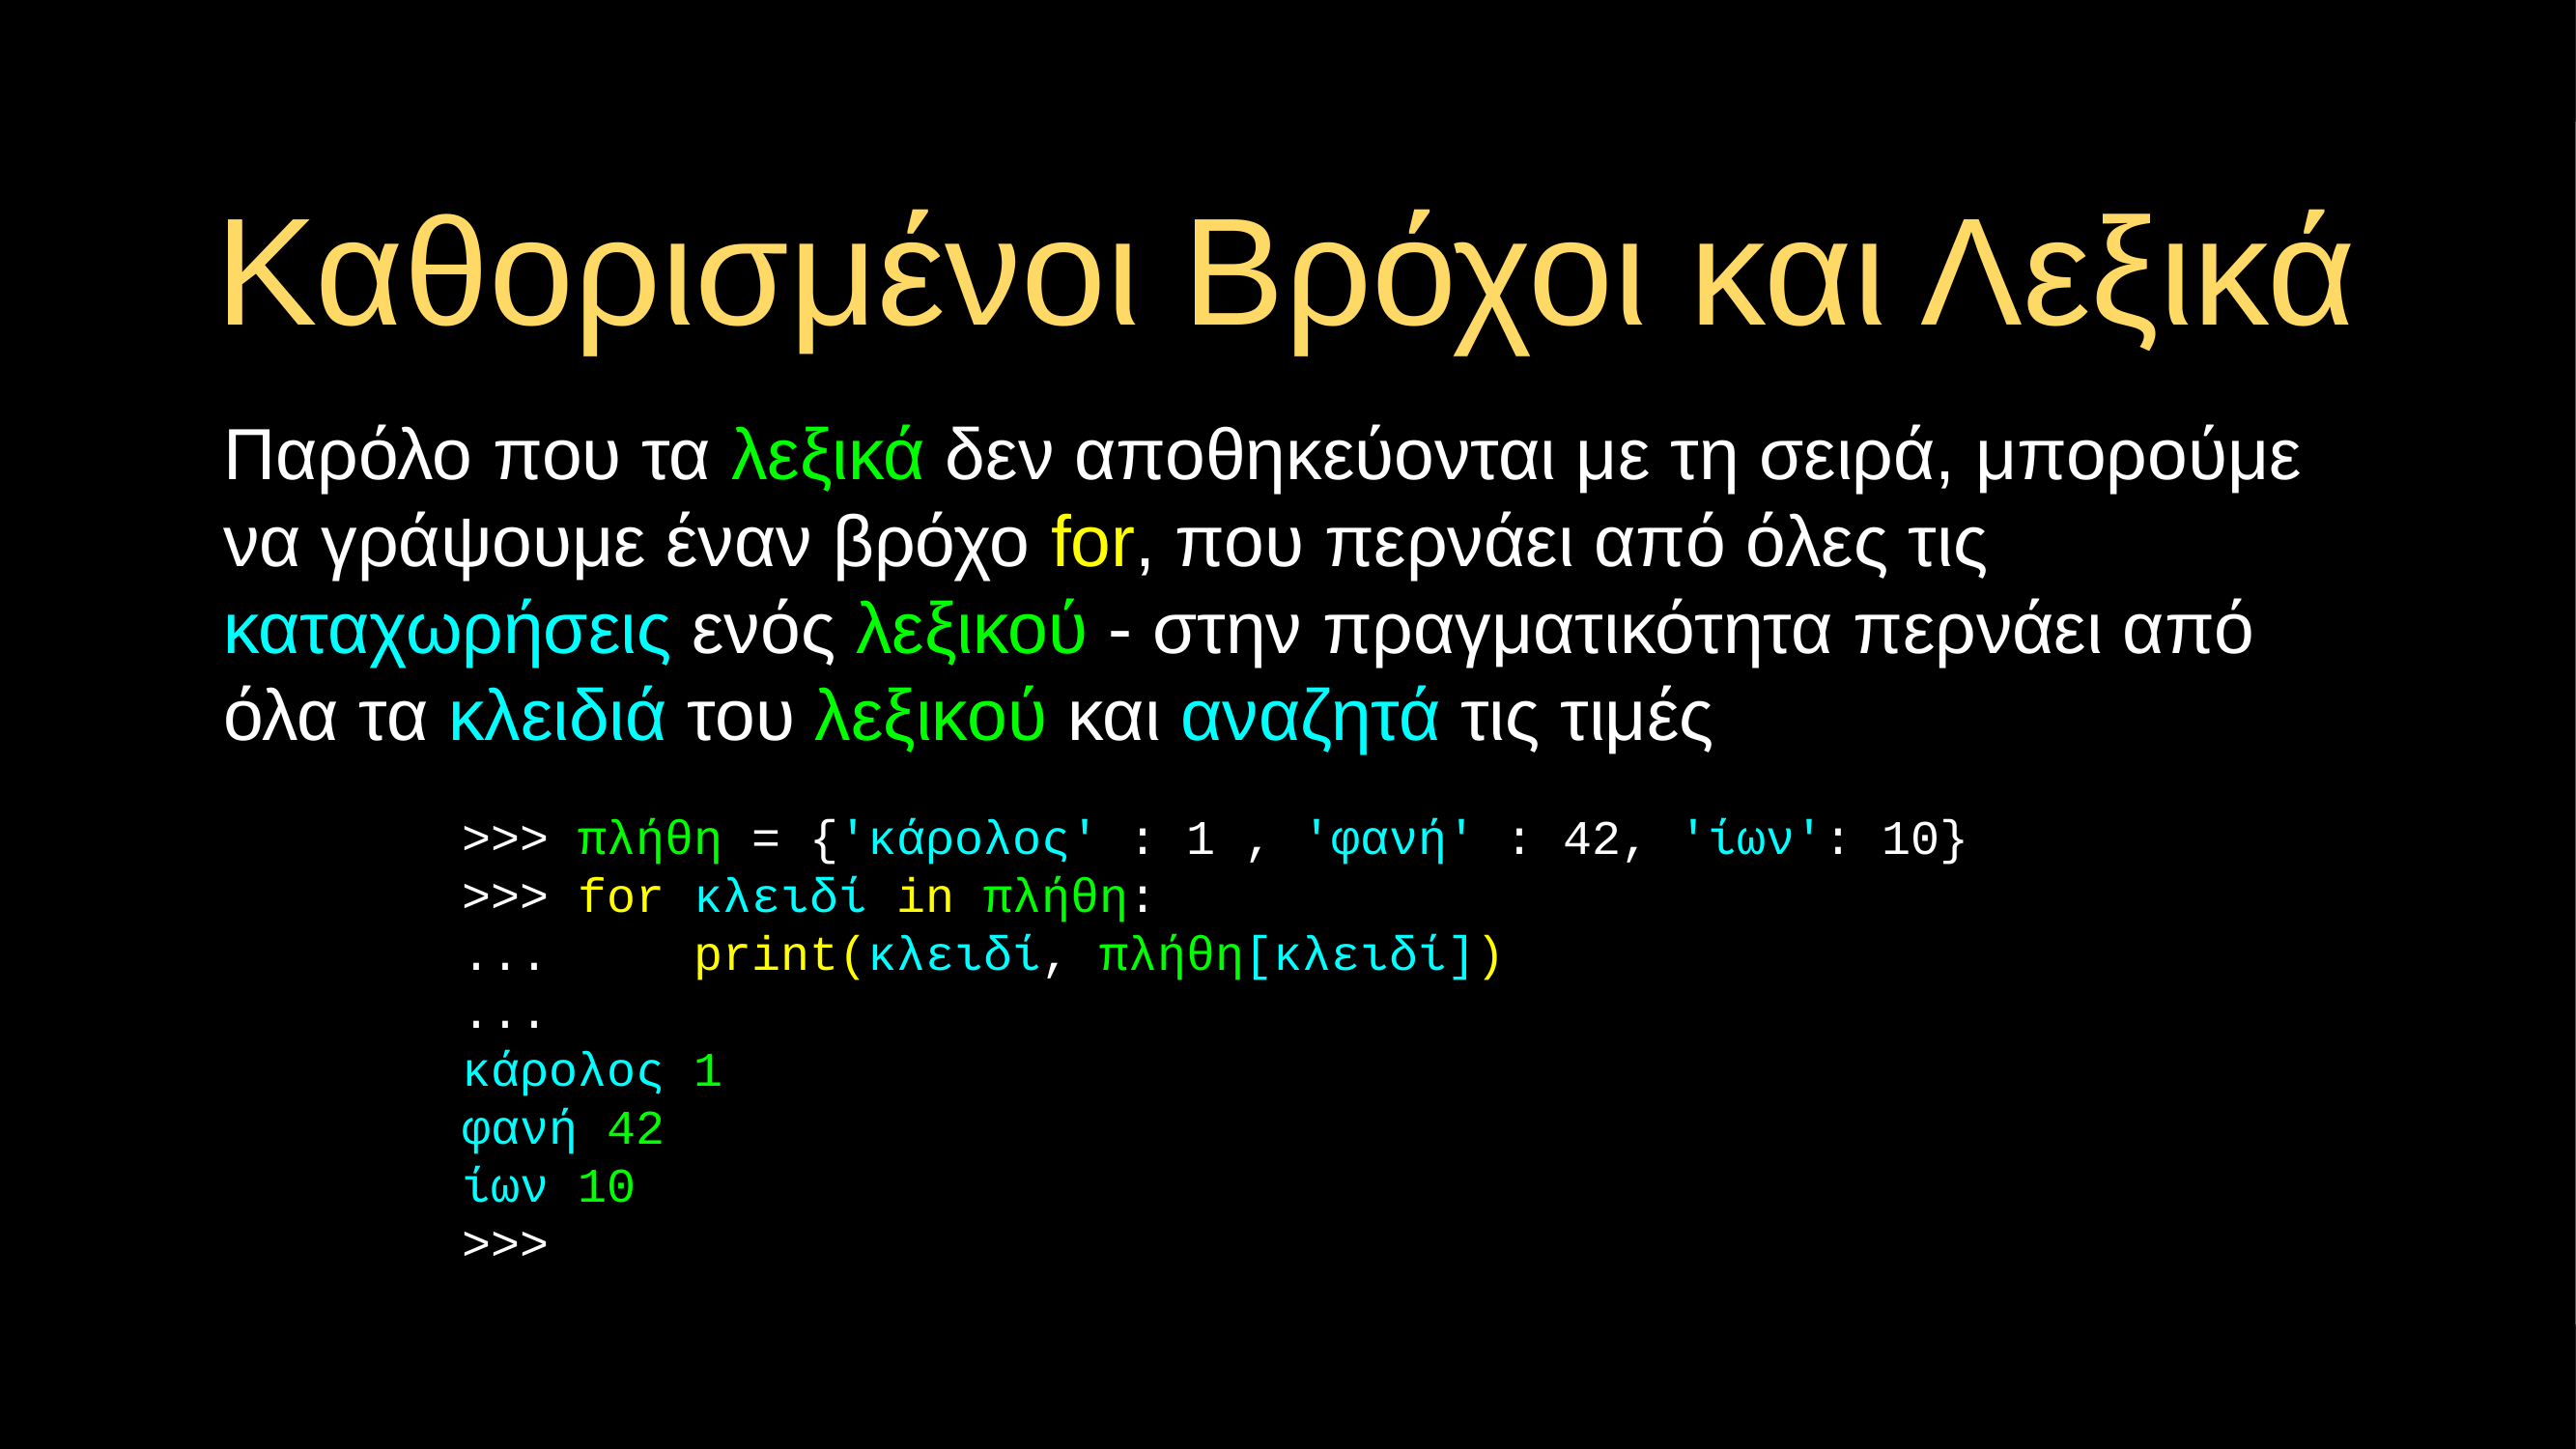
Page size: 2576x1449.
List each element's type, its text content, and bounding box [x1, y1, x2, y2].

text_box >>> πλήθη = {'κάρολος' : 1 , 'φανή' : 42, 'ίων': 10} >>> for κλειδί in πλήθη: ... print(κλειδί, πλήθη[κλειδί]) ... κάρολος 1 φανή 42 ίων 10 >>> [462, 799, 2194, 1277]
list Παρόλο που τα λεξικά δεν αποθηκεύονται με τη σειρά, μπορούμε να γράψουμε έναν βρόχο for, που περνάει από όλες τις καταχωρήσεις ενός λεξικού - στην πραγματικότητα περνάει από όλα τα κλειδιά του λεξικού και αναζητά τις τιμές [183, 412, 2391, 750]
title Καθορισμένοι Βρόχοι και Λεξικά [183, 125, 2391, 403]
